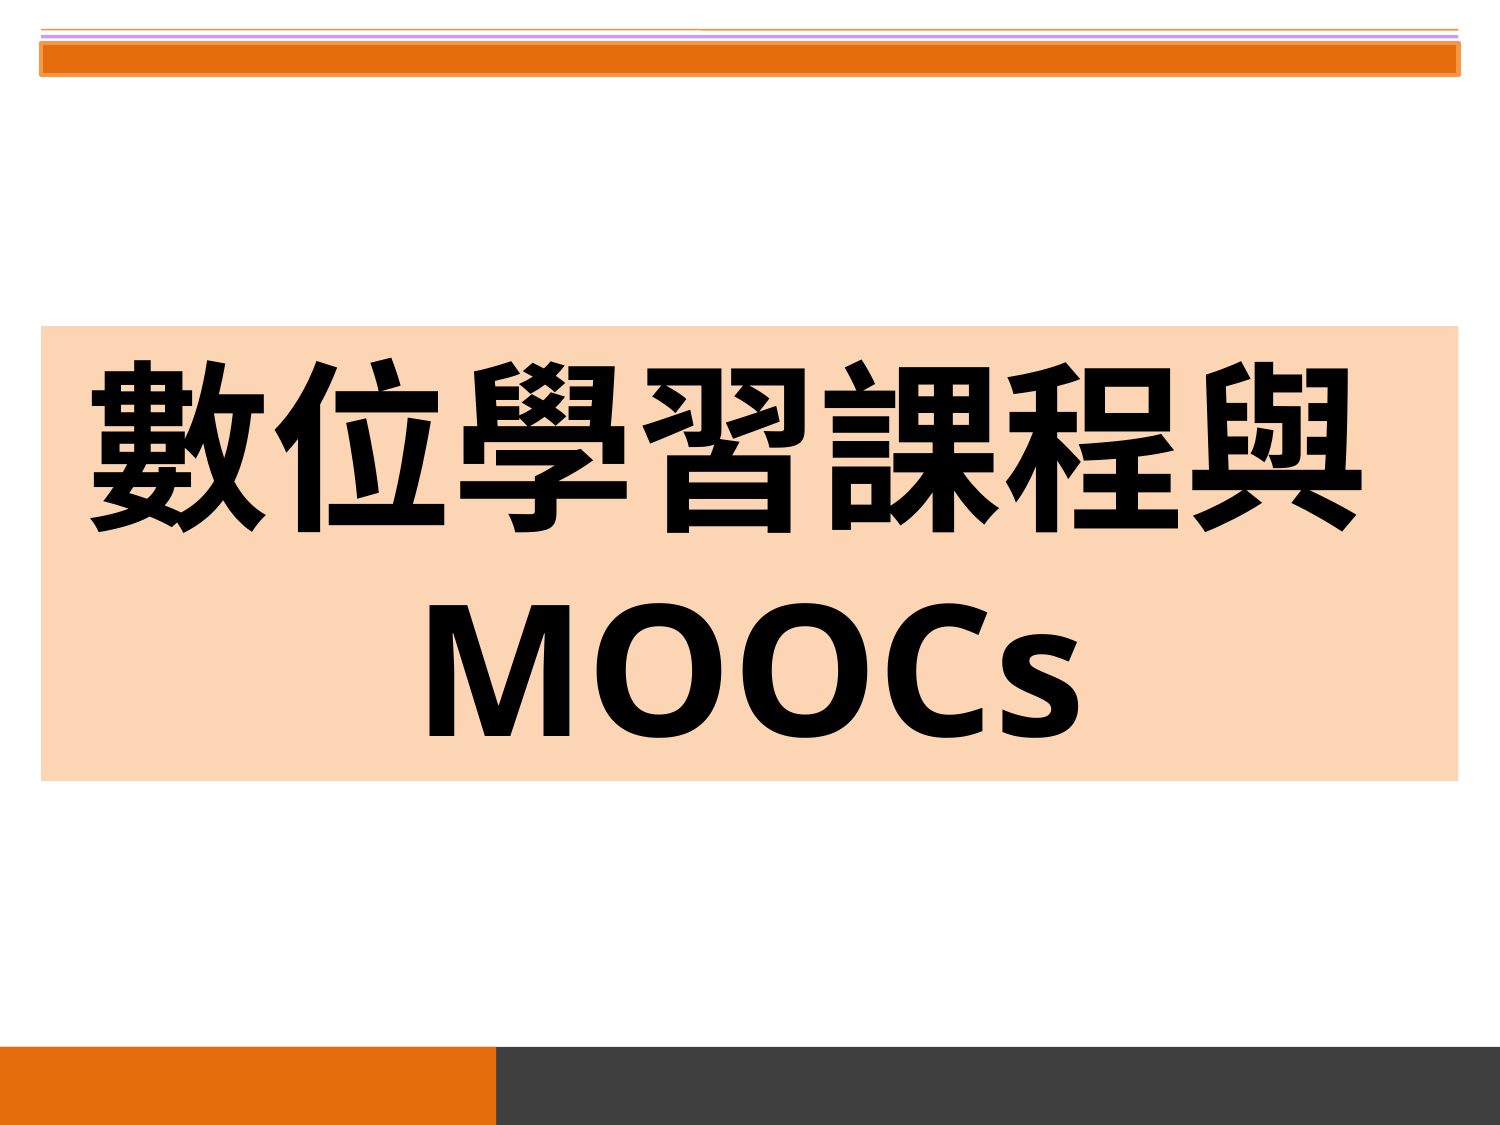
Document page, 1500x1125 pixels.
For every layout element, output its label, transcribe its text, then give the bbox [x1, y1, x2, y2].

text_box 數位學習課程與MOOCs [41, 326, 1459, 781]
text_box [498, 1046, 1500, 1125]
text_box [39, 41, 1461, 77]
text_box [0, 1045, 498, 1125]
